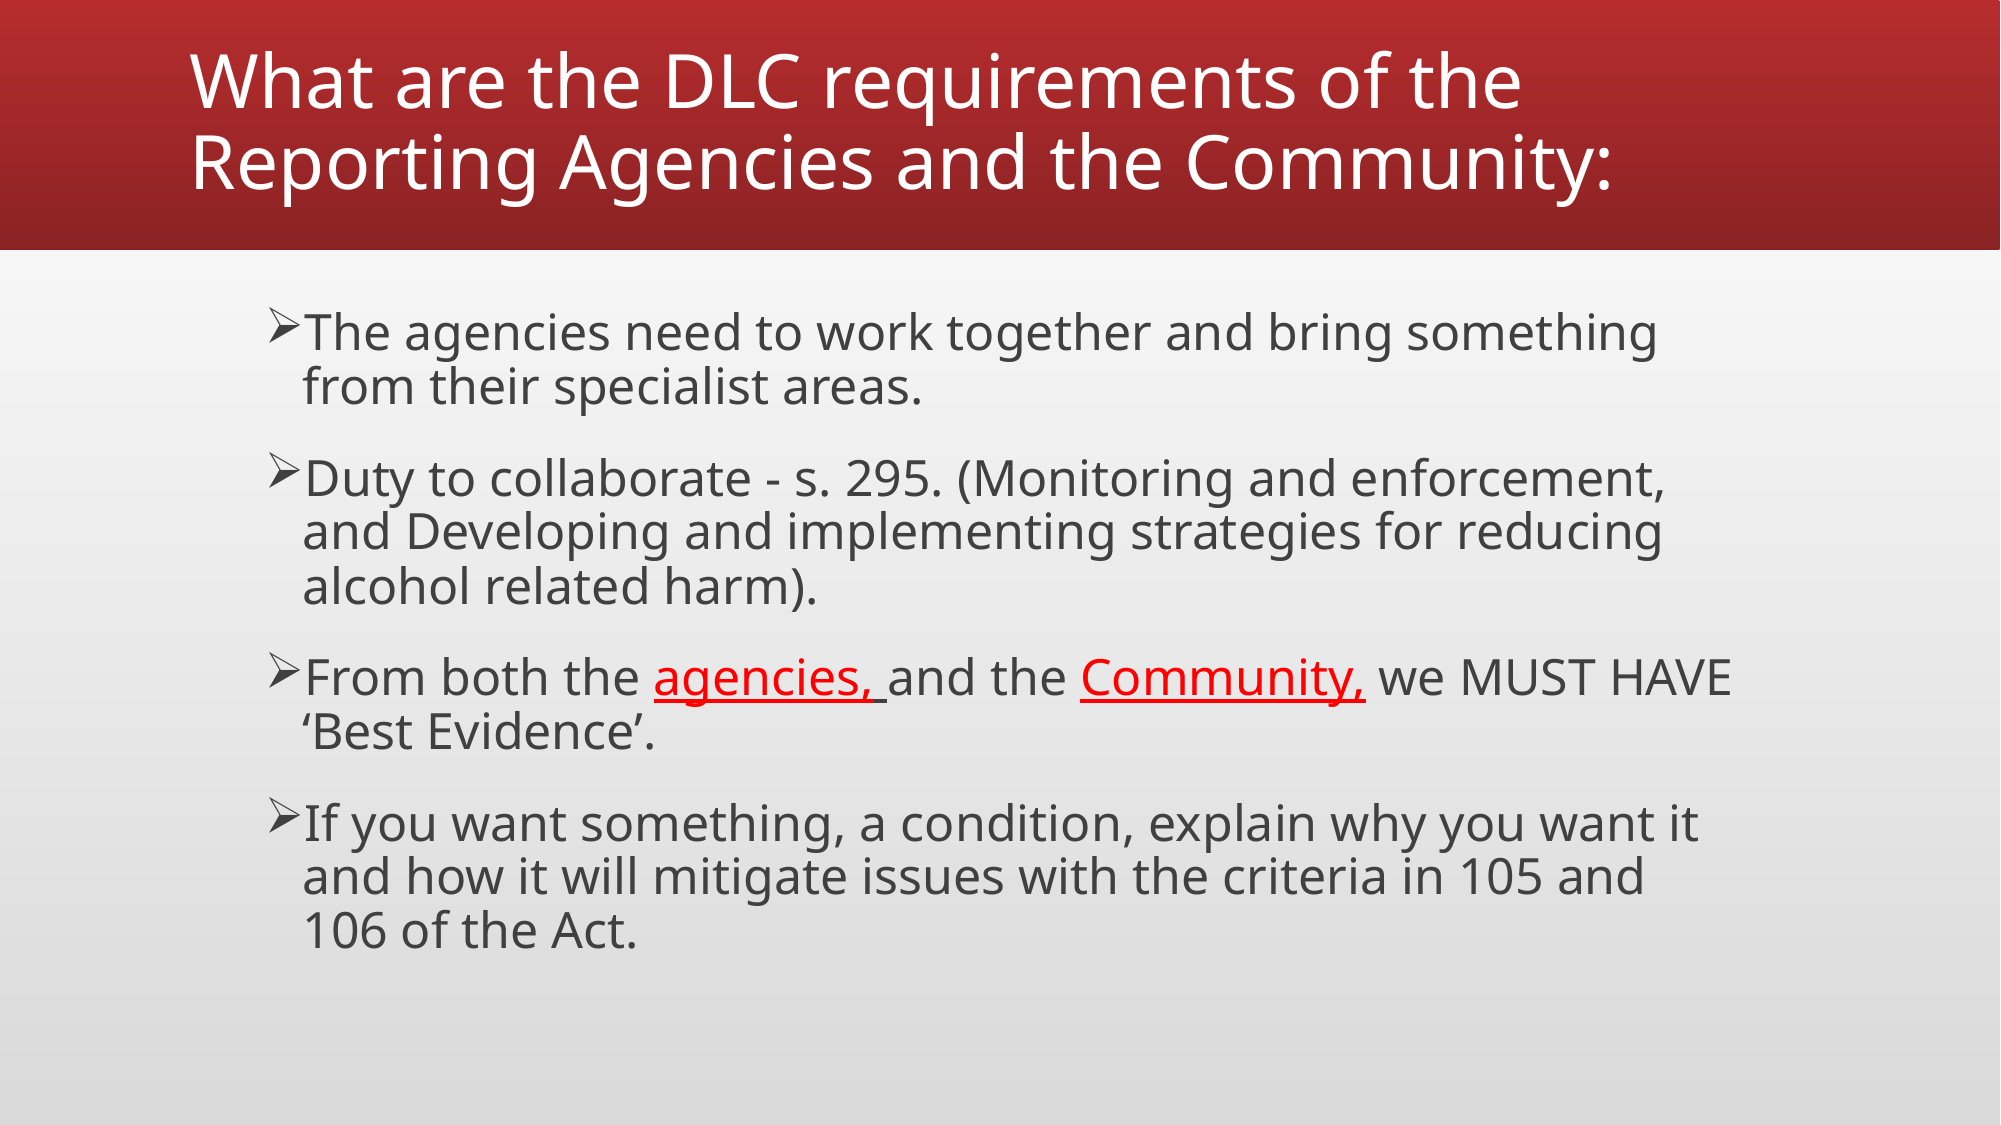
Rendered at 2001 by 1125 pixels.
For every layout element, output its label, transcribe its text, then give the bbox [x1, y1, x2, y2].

title What are the DLC requirements of the Reporting Agencies and the Community: [174, 16, 1826, 235]
list The agencies need to work together and bring something from their specialist areas. Duty to collaborate - s. 295. (Monitoring and enforcement, and Developing and implementing strategies for reducing alcohol related harm). From both the agencies, and the Community, we MUST HAVE ‘Best Evidence’. If you want something, a condition, explain why you want it and how it will mitigate issues with the criteria in 105 and 106 of the Act. [249, 299, 1751, 1051]
